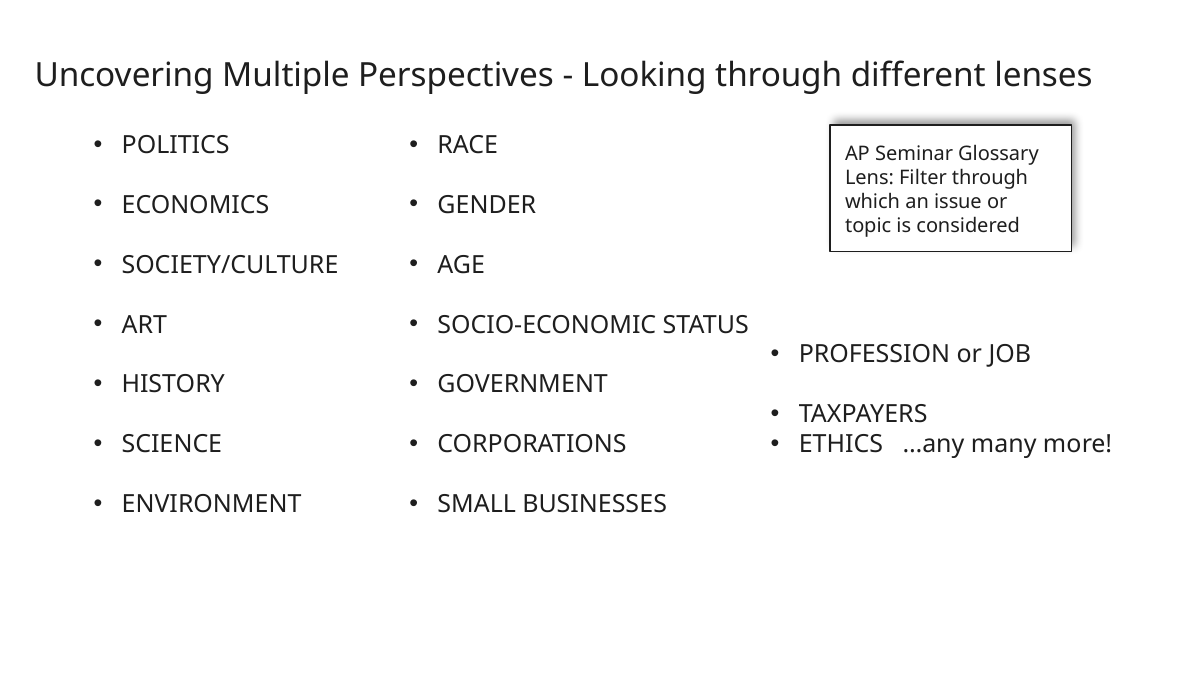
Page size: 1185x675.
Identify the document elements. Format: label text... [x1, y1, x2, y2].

title Uncovering Multiple Perspectives - Looking through different lenses [34, 52, 1168, 106]
text_box POLITICS ECONOMICS SOCIETY/CULTURE ART HISTORY SCIENCE ENVIRONMENT [79, 124, 395, 648]
text_box RACE GENDER AGE SOCIO-ECONOMIC STATUS GOVERNMENT CORPORATIONS SMALL BUSINESSES [395, 124, 807, 648]
text_box PROFESSION or JOB TAXPAYERS ETHICS …any many more! [757, 304, 1168, 570]
text_box AP Seminar Glossary Lens: Filter through which an issue or topic is considered [829, 125, 1072, 252]
